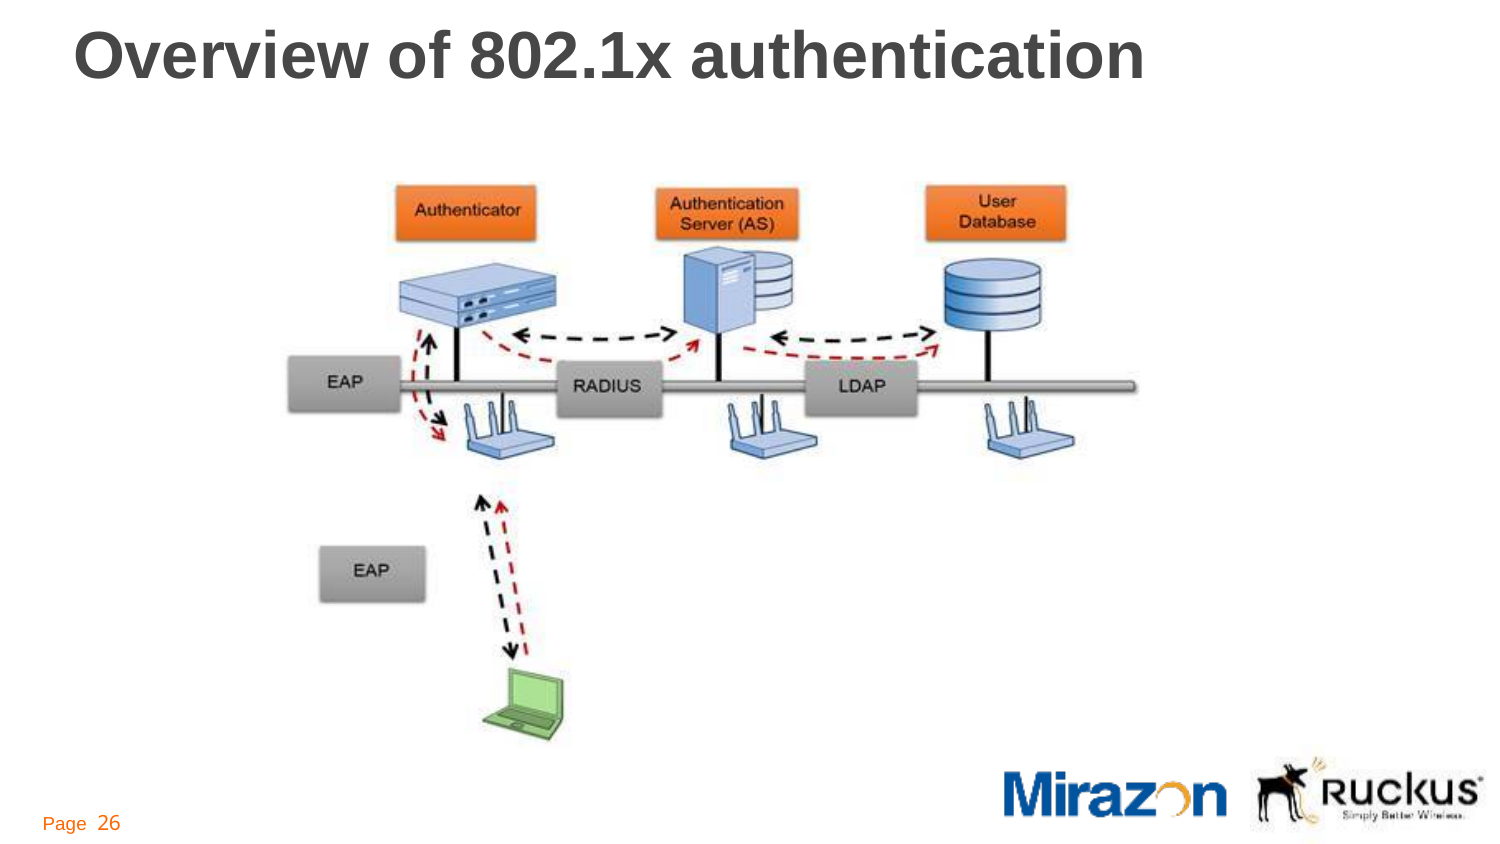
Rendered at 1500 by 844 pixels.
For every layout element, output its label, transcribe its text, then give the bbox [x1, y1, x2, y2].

title Overview of 802.1x authentication [58, 4, 1396, 89]
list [243, 158, 1211, 748]
picture [964, 744, 1490, 844]
